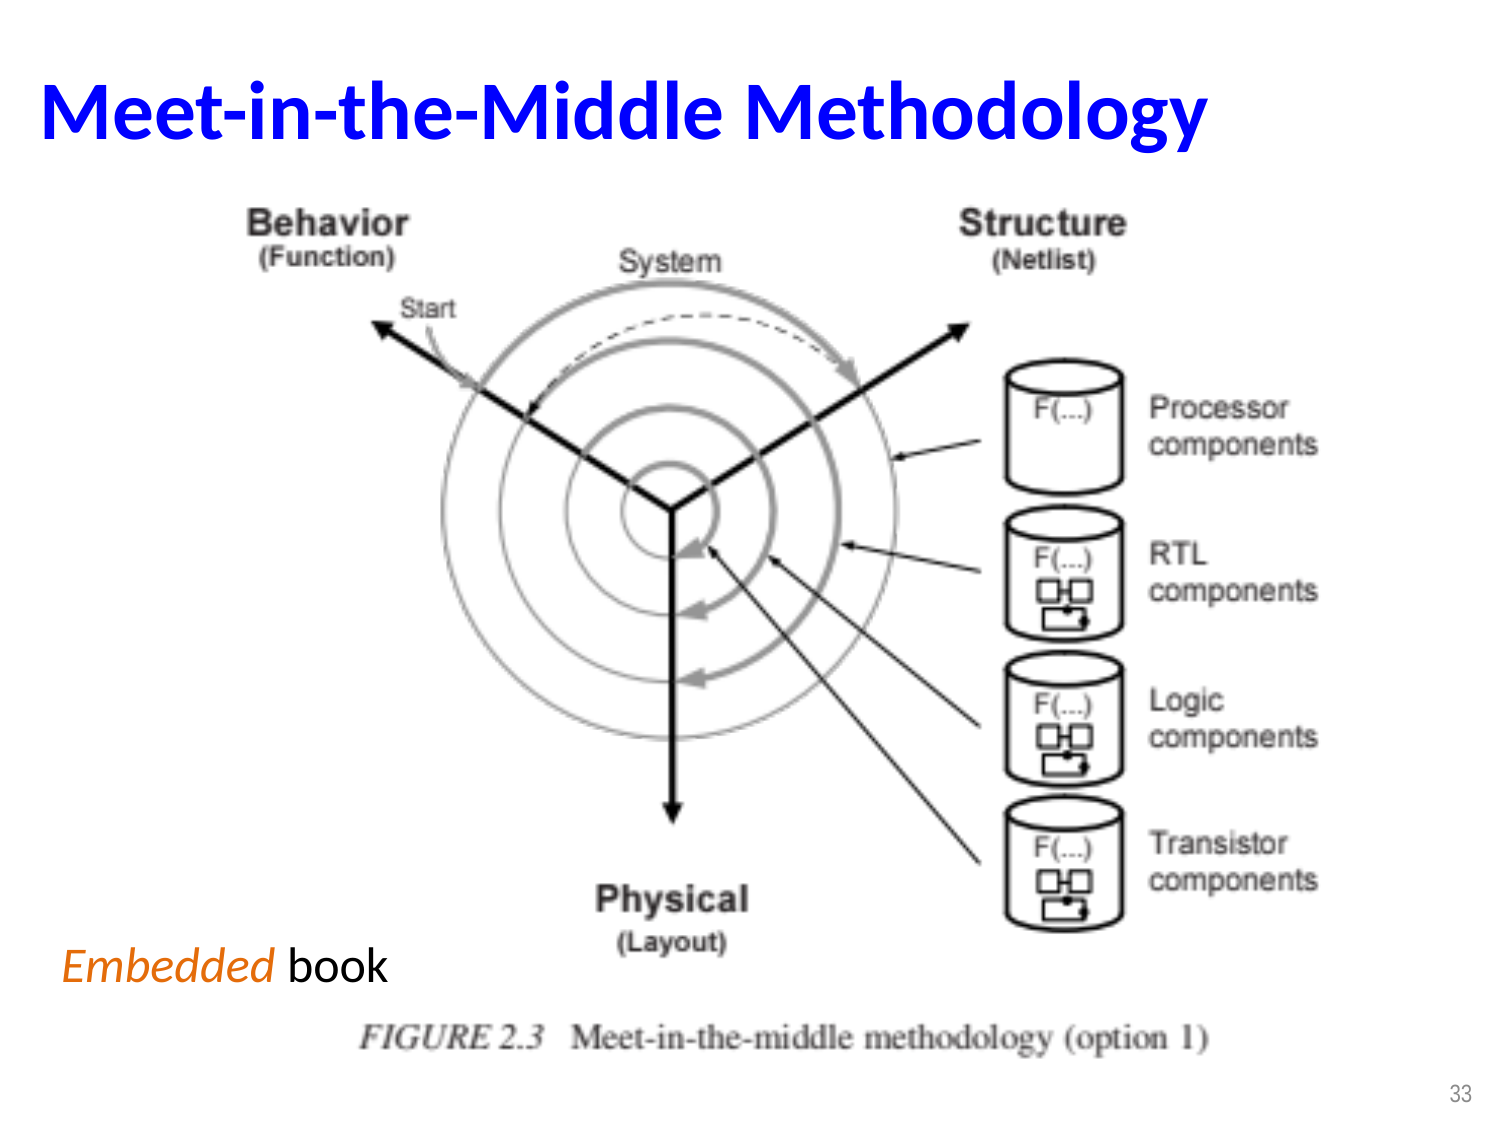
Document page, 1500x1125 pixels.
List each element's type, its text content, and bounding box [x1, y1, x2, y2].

slide_number 33 [1111, 1072, 1488, 1113]
text_box Embedded book [46, 925, 228, 1001]
title Meet-in-the-Middle Methodology [24, 24, 1475, 188]
picture [233, 200, 1322, 1059]
